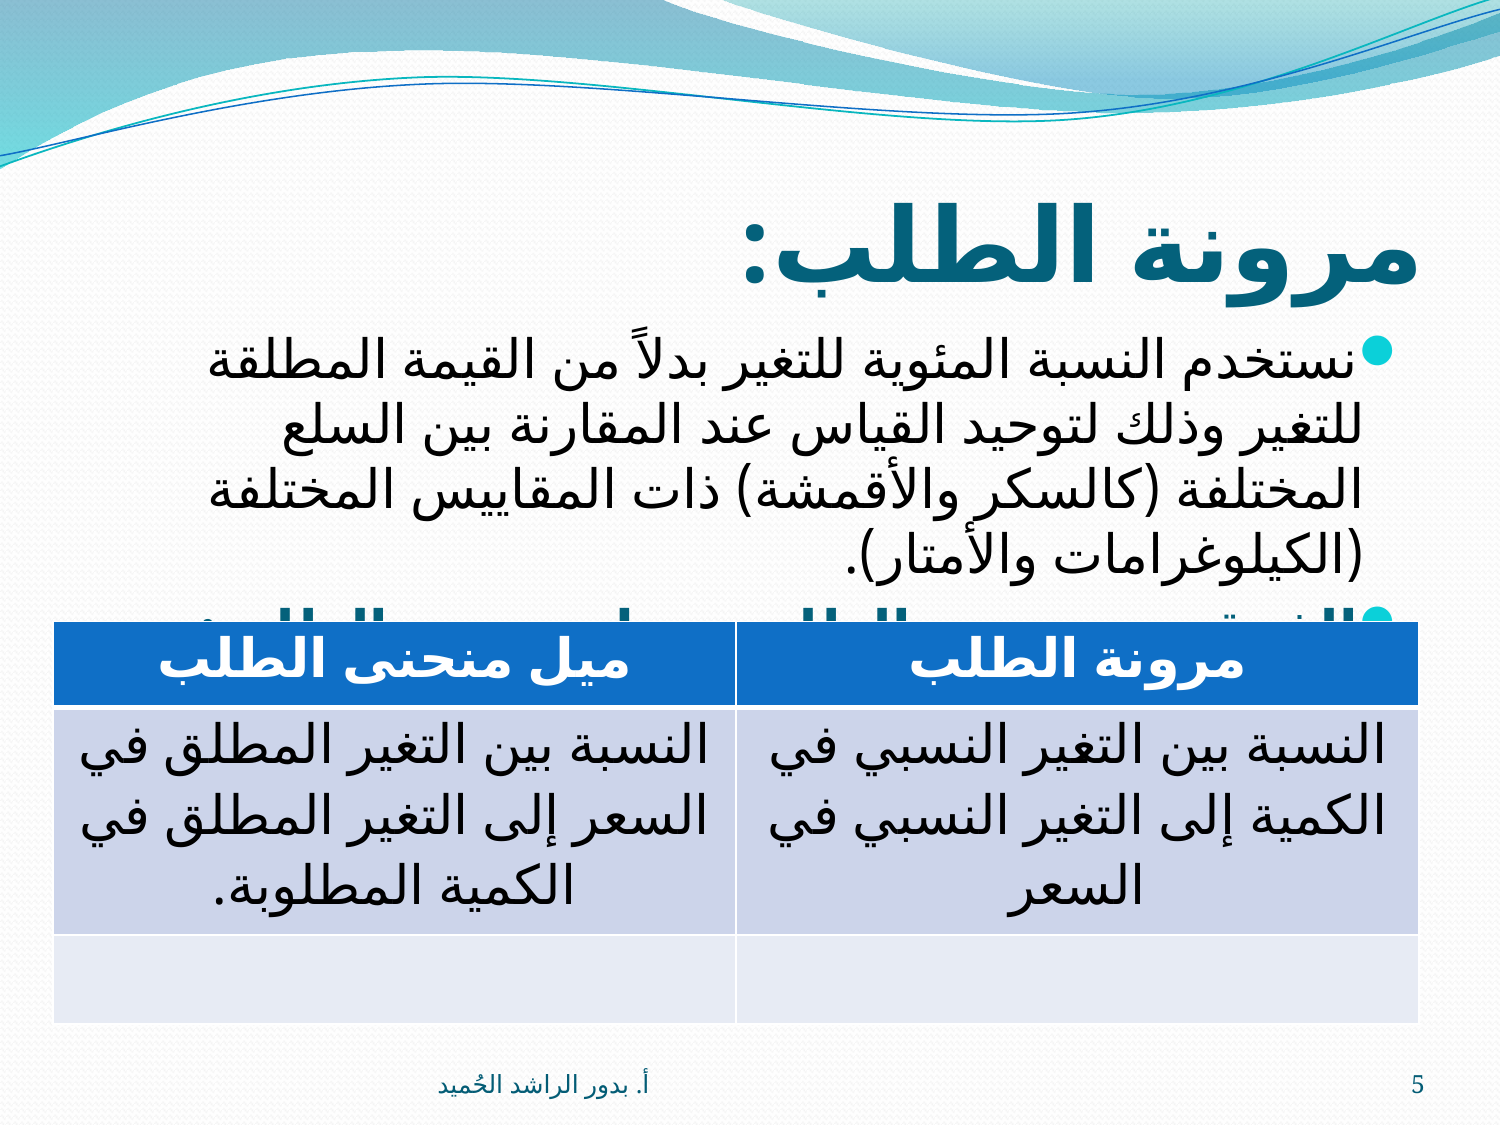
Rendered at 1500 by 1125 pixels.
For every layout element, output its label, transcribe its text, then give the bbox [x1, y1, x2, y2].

list نستخدم النسبة المئوية للتغير بدلاً من القيمة المطلقة للتغير وذلك لتوحيد القياس عند المقارنة بين السلع المختلفة (كالسكر والأقمشة) ذات المقاييس المختلفة (الكيلوغرامات والأمتار). الفرق بين مرونة الطلب وميل منحنى الطلب: [75, 317, 1425, 1038]
footer أ. بدور الراشد الحُميد [437, 1042, 988, 1103]
slide_number 5 [1299, 1042, 1425, 1103]
title مرونة الطلب: [75, 115, 1425, 303]
